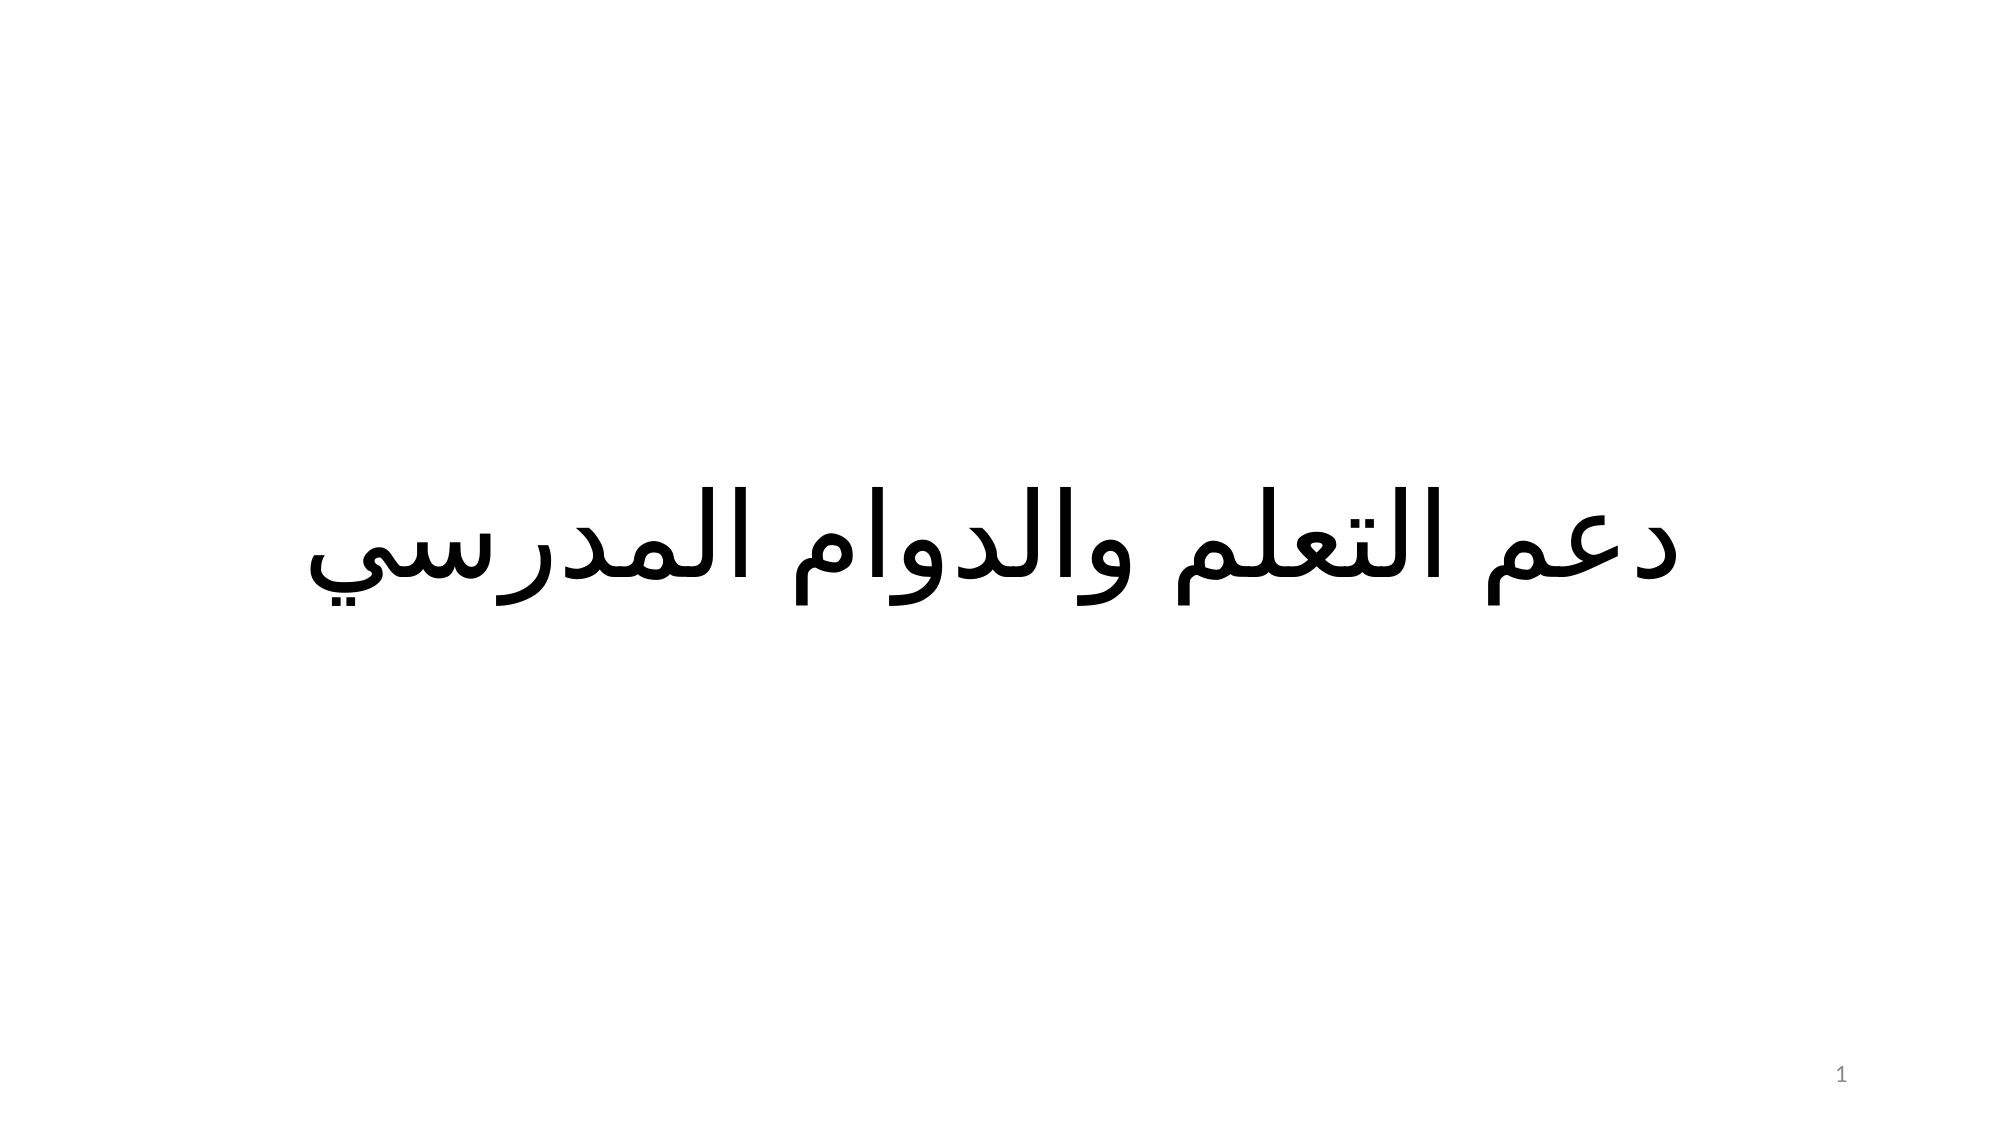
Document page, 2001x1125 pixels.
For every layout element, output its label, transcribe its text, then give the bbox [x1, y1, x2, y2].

slide_number 1 [1412, 1042, 1863, 1103]
title دعم التعلم والدوام المدرسي [243, 428, 1744, 650]
